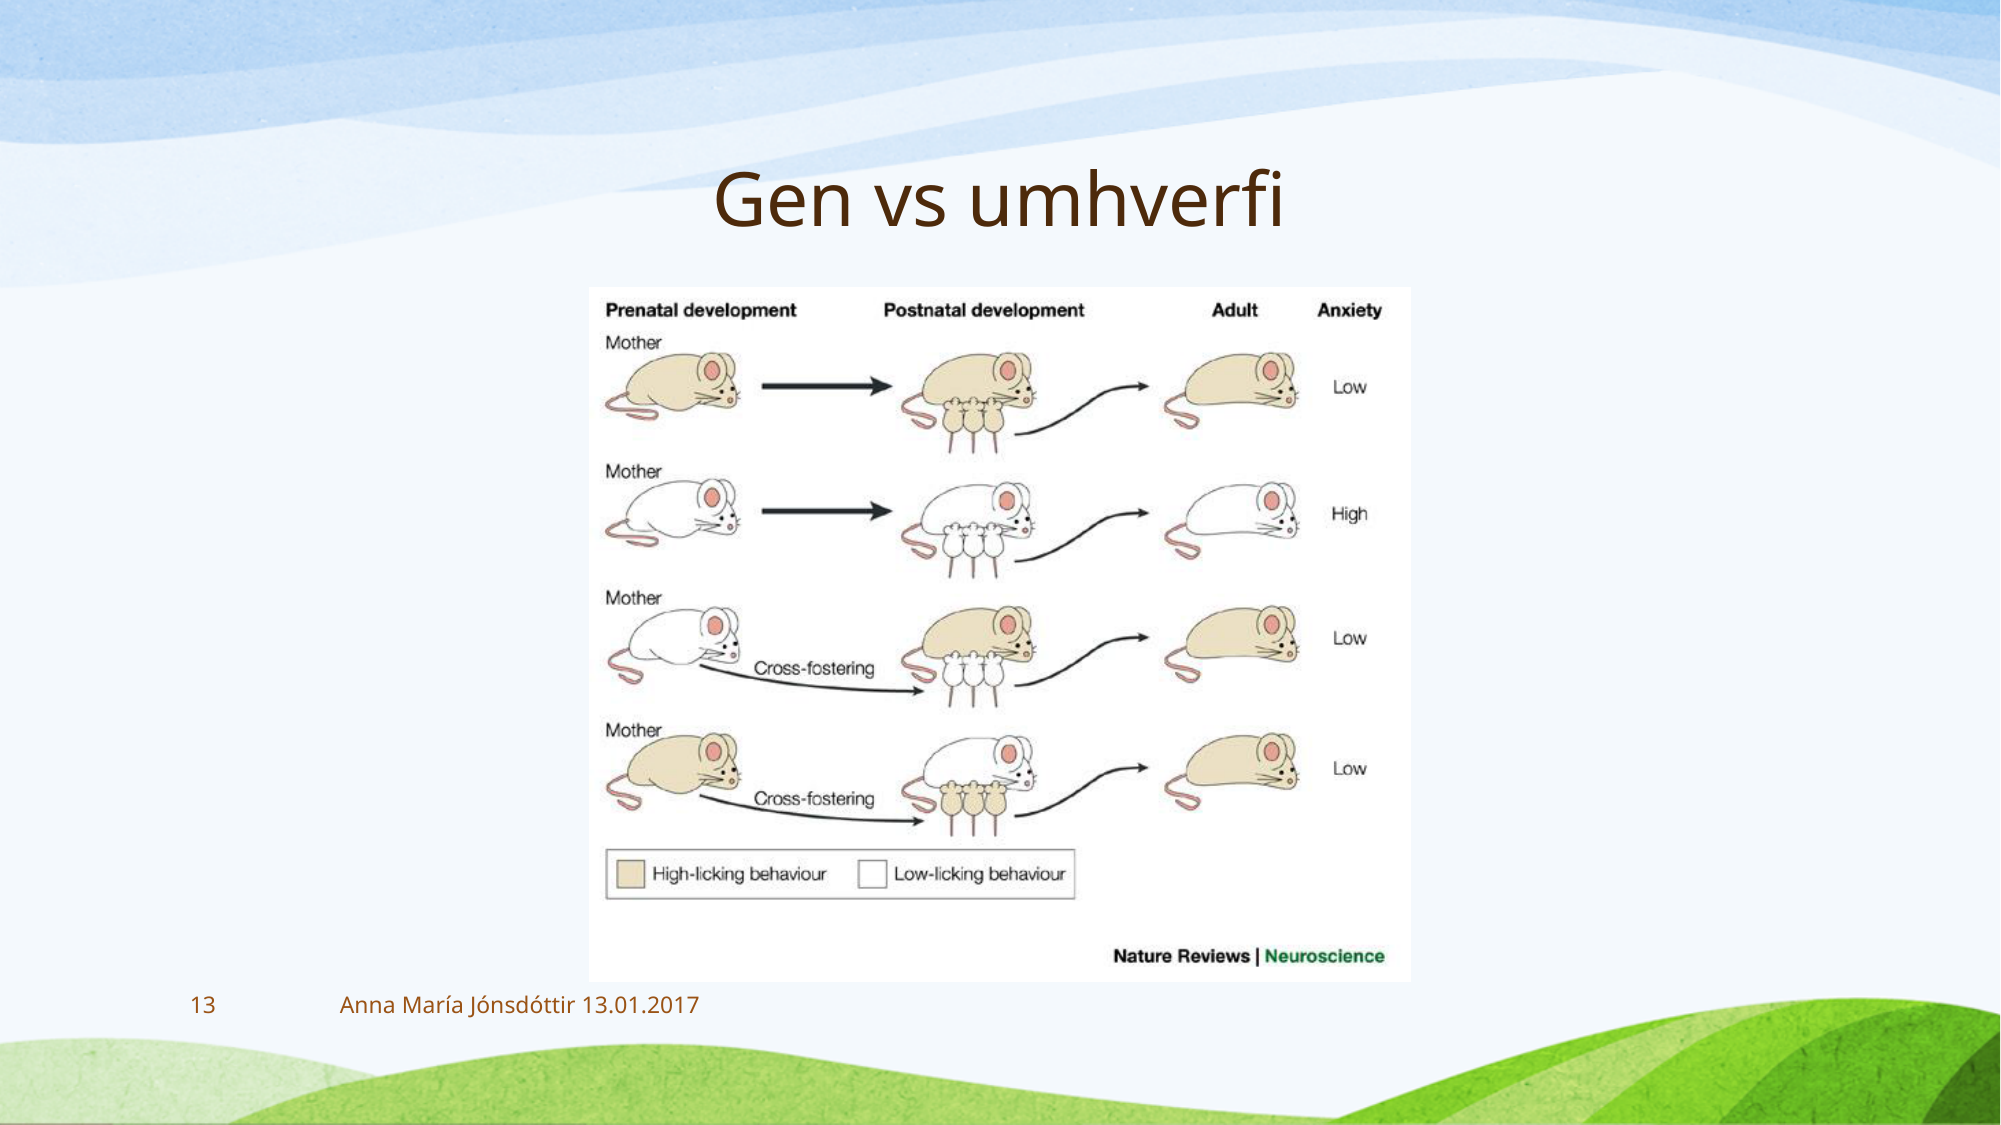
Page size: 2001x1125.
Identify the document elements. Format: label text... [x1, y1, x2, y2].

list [589, 287, 1411, 982]
picture [0, 0, 2001, 1125]
slide_number 13 [174, 987, 300, 1025]
footer Anna María Jónsdóttir 13.01.2017 [324, 987, 1300, 1025]
title Gen vs umhverfi [174, 50, 1825, 250]
